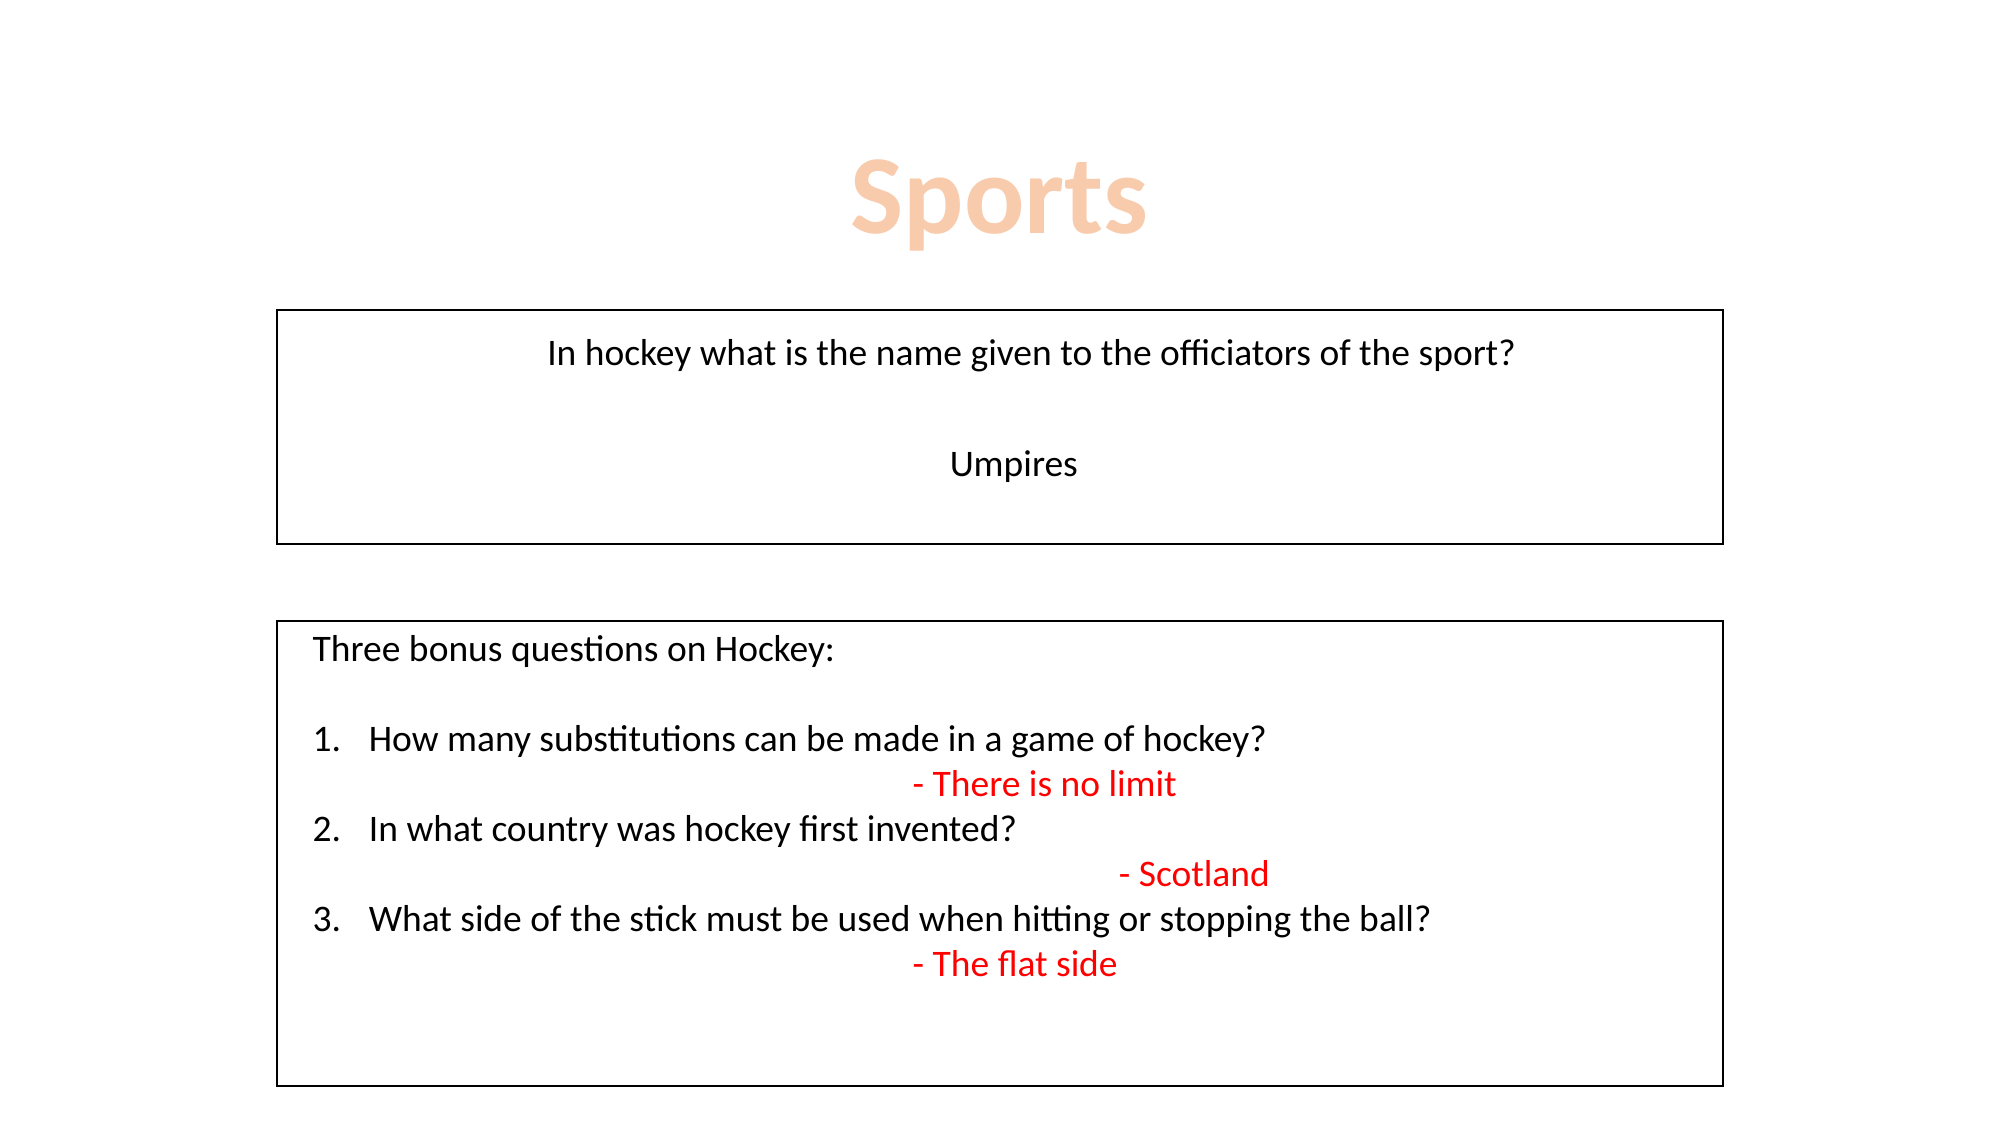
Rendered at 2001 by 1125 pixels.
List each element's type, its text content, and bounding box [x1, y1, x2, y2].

text_box Three bonus questions on Hockey: How many substitutions can be made in a game of hockey? - There is no limit In what country was hockey first invented? - Scotland What side of the stick must be used when hitting or stopping the ball? - The flat side [297, 616, 1731, 992]
text_box Sports [835, 113, 1164, 264]
text_box [276, 620, 1724, 1087]
text_box [276, 309, 1724, 545]
